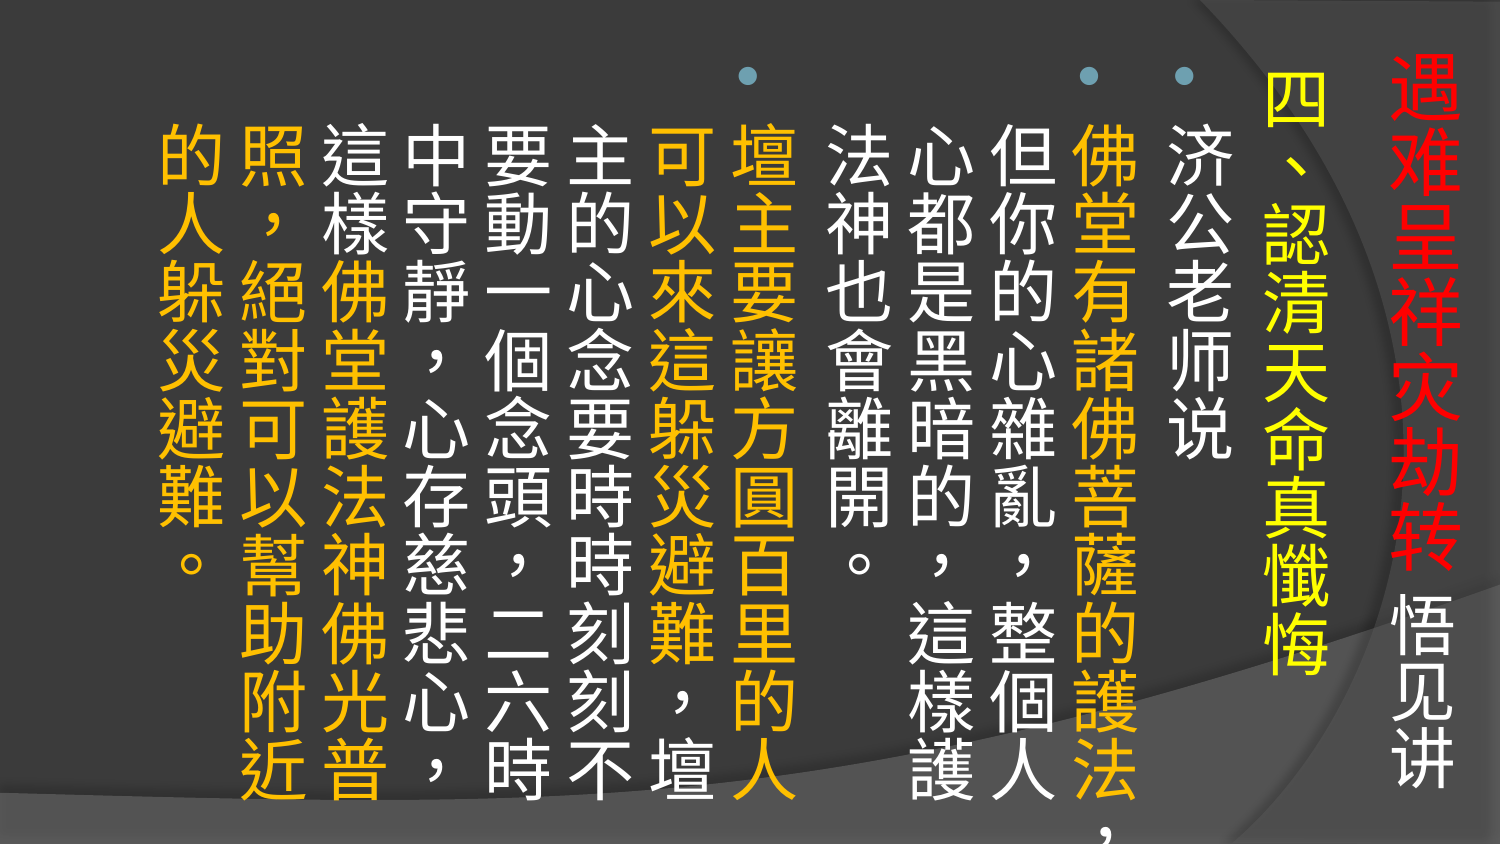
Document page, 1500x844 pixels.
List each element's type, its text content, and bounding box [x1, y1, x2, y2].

title 遇难呈祥灾劫转 悟见讲 [1364, 21, 1483, 820]
list 四、認清天命真懺悔 济公老师说 佛堂有諸佛菩薩的護法，但你的心雜亂，整個人心都是黑暗的，這樣護法神也會離開。 壇主要讓方圓百里的人可以來這躲災避難，壇主的心念要時時刻刻不要動一個念頭，二六時中守靜，心存慈悲心，這樣佛堂護法神佛光普照，絕對可以幫助附近的人躲災避難。 [45, 43, 1361, 831]
